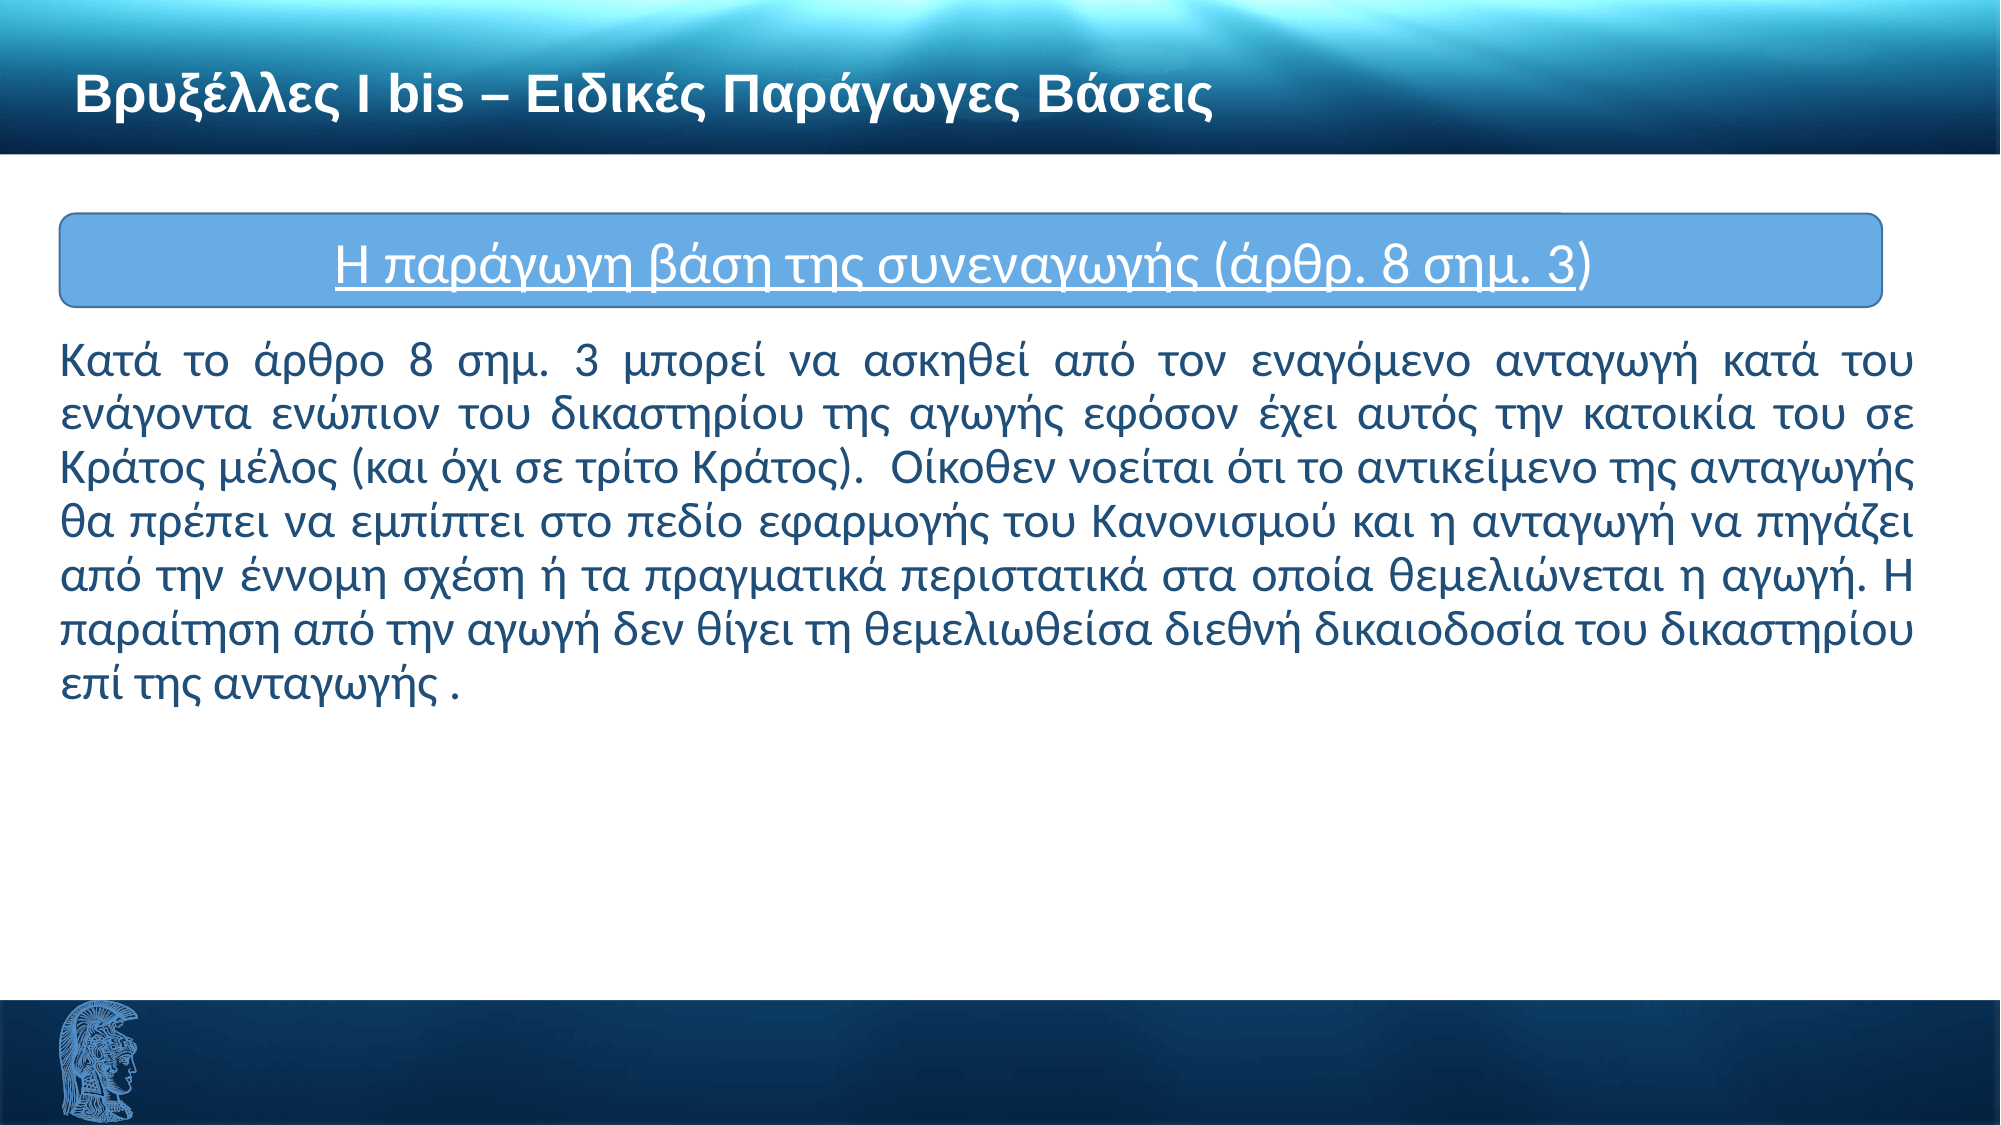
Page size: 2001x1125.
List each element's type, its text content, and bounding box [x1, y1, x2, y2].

picture [0, 0, 2000, 154]
picture [0, 1000, 2000, 1125]
list Βρυξέλλες Ι bis – Ειδικές Παράγωγες Βάσεις [59, 58, 1916, 152]
text_box Η παράγωγη βάση της συνεναγωγής (άρθρ. 8 σημ. 3) [58, 212, 1884, 309]
list Κατά το άρθρο 8 σημ. 3 μπορεί να ασκηθεί από τον εναγόμενο ανταγωγή κατά του ενάγοντα ενώπιον του δικαστηρίου της αγωγής εφόσον έχει αυτός την κατοικία του σε Κράτος μέλος (και όχι σε τρίτο Κράτος). Οίκοθεν νοείται ότι το αντικείμενο της ανταγωγής θα πρέπει να εμπίπτει στο πεδίο εφαρμογής του Κανονισμού και η ανταγωγή να πηγάζει από την έννομη σχέση ή τα πραγματικά περιστατικά στα οποία θεμελιώνεται η αγωγή. Η παραίτηση από την αγωγή δεν θίγει τη θεμελιωθείσα διεθνή δικαιοδοσία του δικαστηρίου επί της ανταγωγής . [59, 332, 1916, 922]
